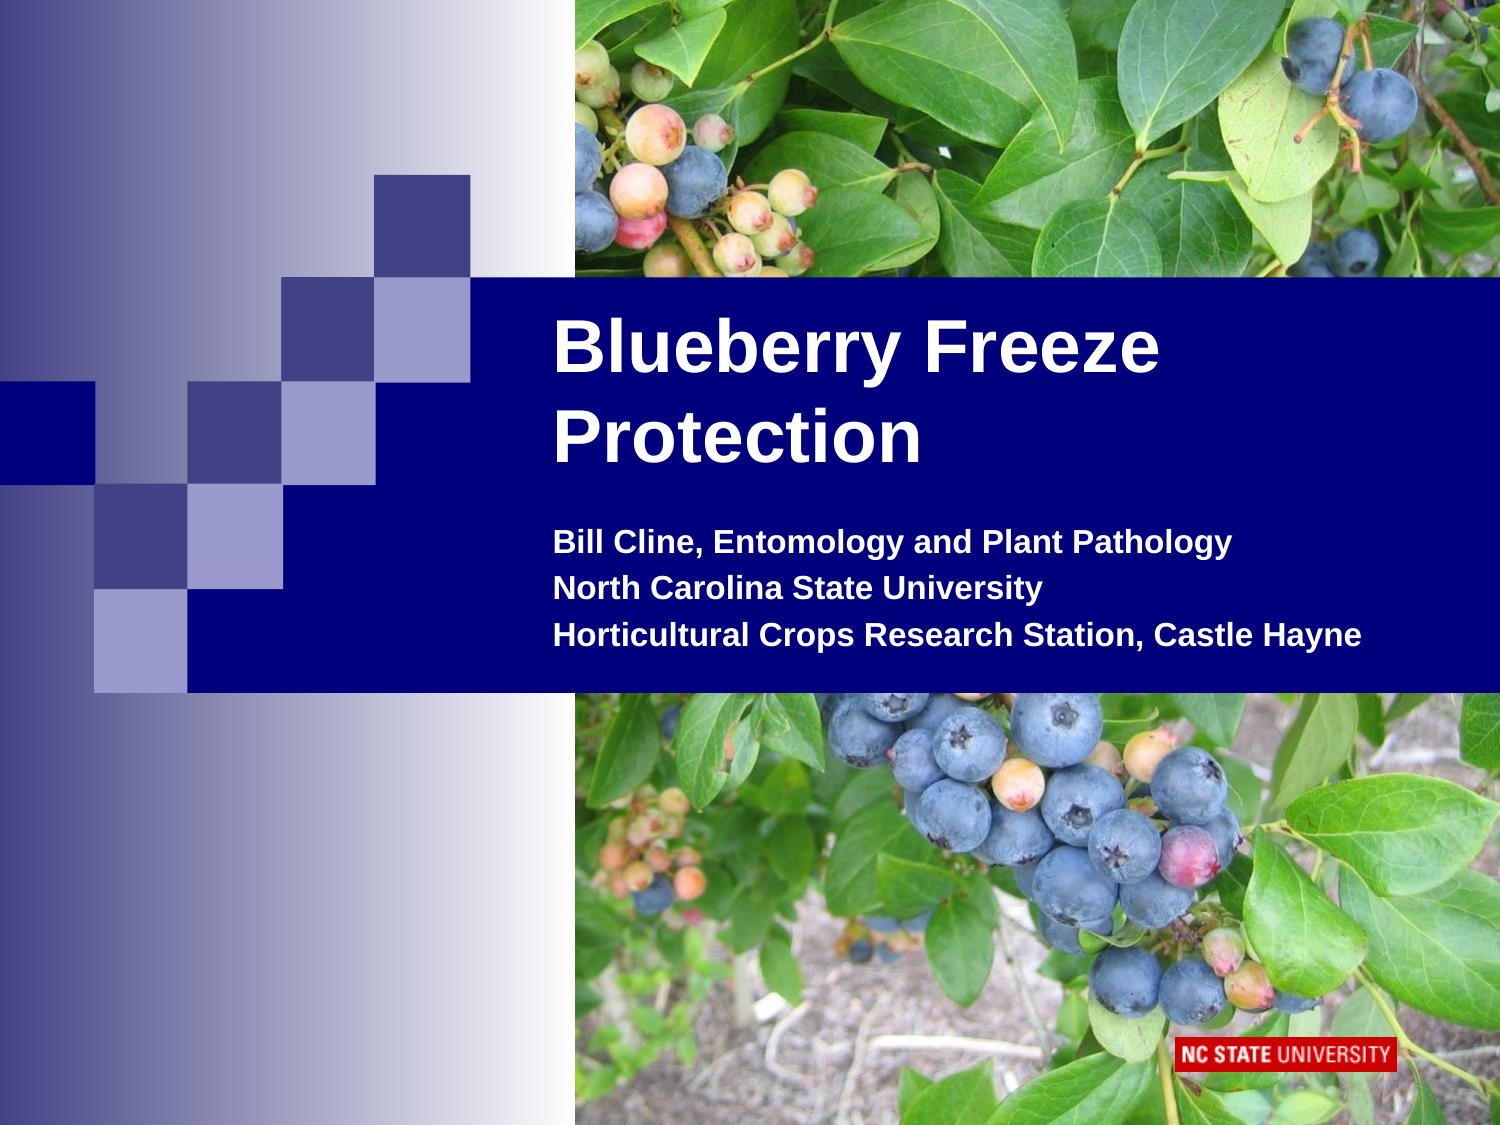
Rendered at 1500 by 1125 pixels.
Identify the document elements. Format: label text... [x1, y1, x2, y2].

title Blueberry Freeze Protection [537, 275, 1500, 500]
picture [575, 693, 1500, 1125]
subtitle Bill Cline, Entomology and Plant Pathology North Carolina State University Horticultural Crops Research Station, Castle Hayne [537, 512, 1413, 638]
picture [575, 0, 1500, 275]
